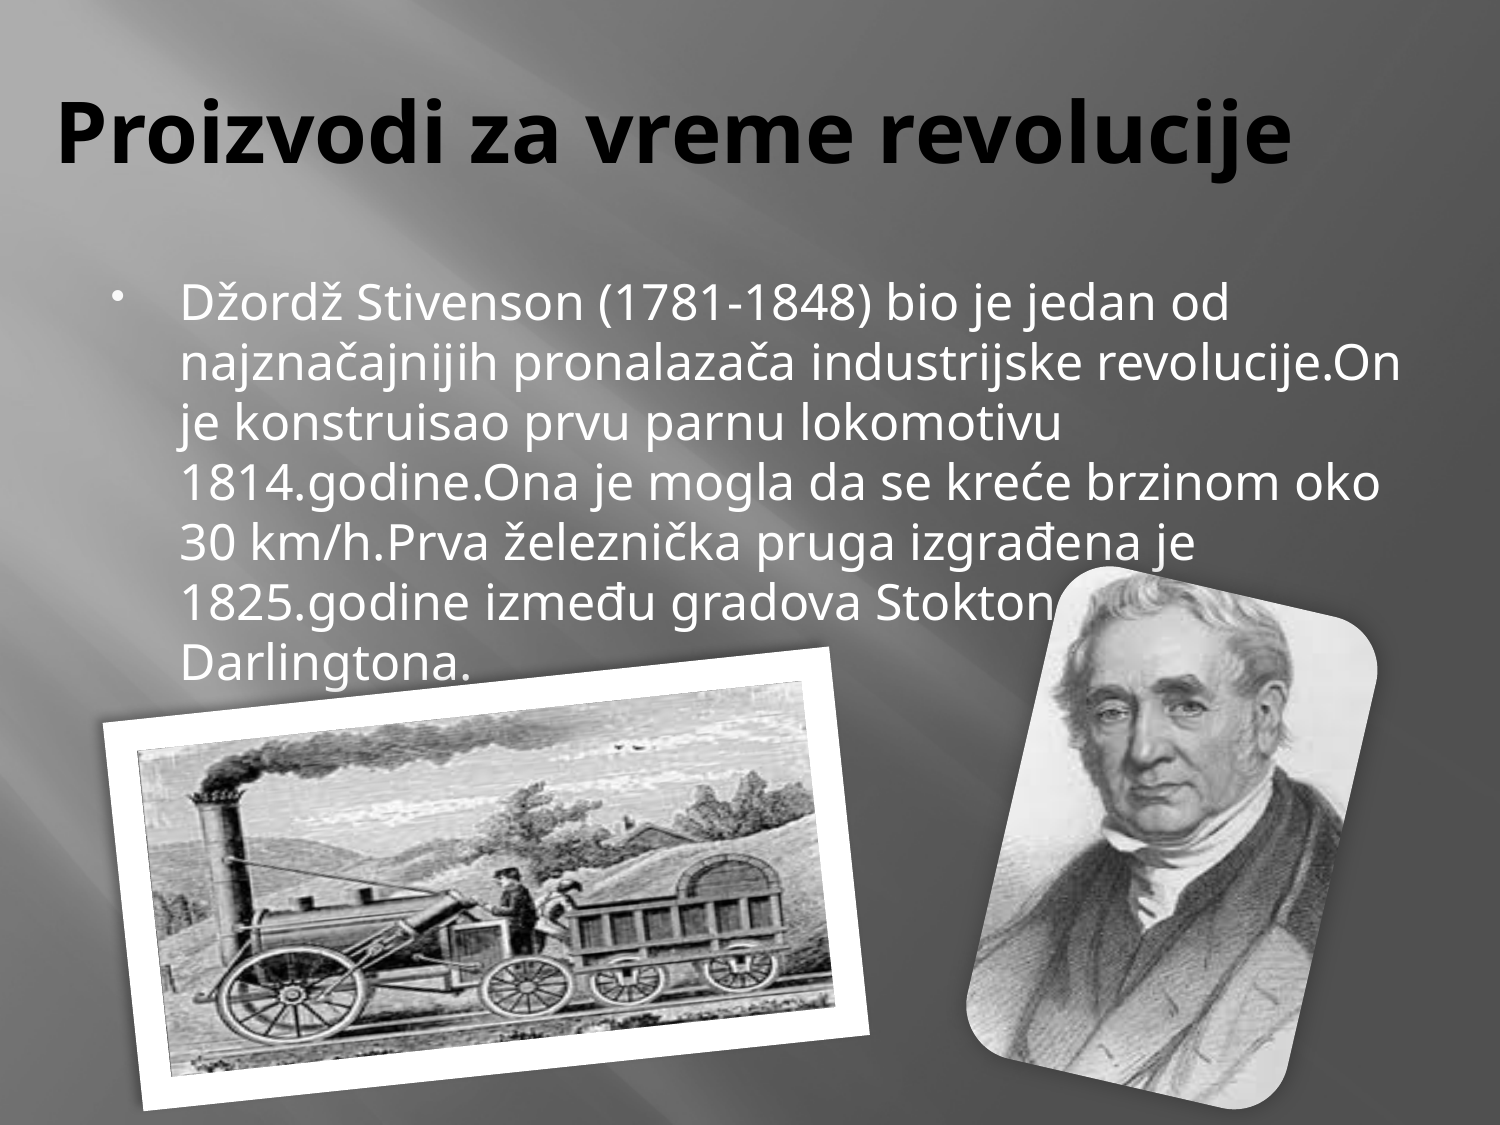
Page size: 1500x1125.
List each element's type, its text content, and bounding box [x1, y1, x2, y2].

list Džordž Stivenson (1781-1848) bio je jedan od najznačajnijih pronalazača industrijske revolucije.On je konstruisao prvu parnu lokomotivu 1814.godine.Ona je mogla da se kreće brzinom oko 30 km/h.Prva železnička pruga izgrađena je 1825.godine između gradova Stoktona i Darlingtona. [75, 262, 1425, 1035]
title Proizvodi za vreme revolucije [0, 35, 1350, 223]
picture [139, 682, 835, 1076]
picture [966, 566, 1378, 1110]
